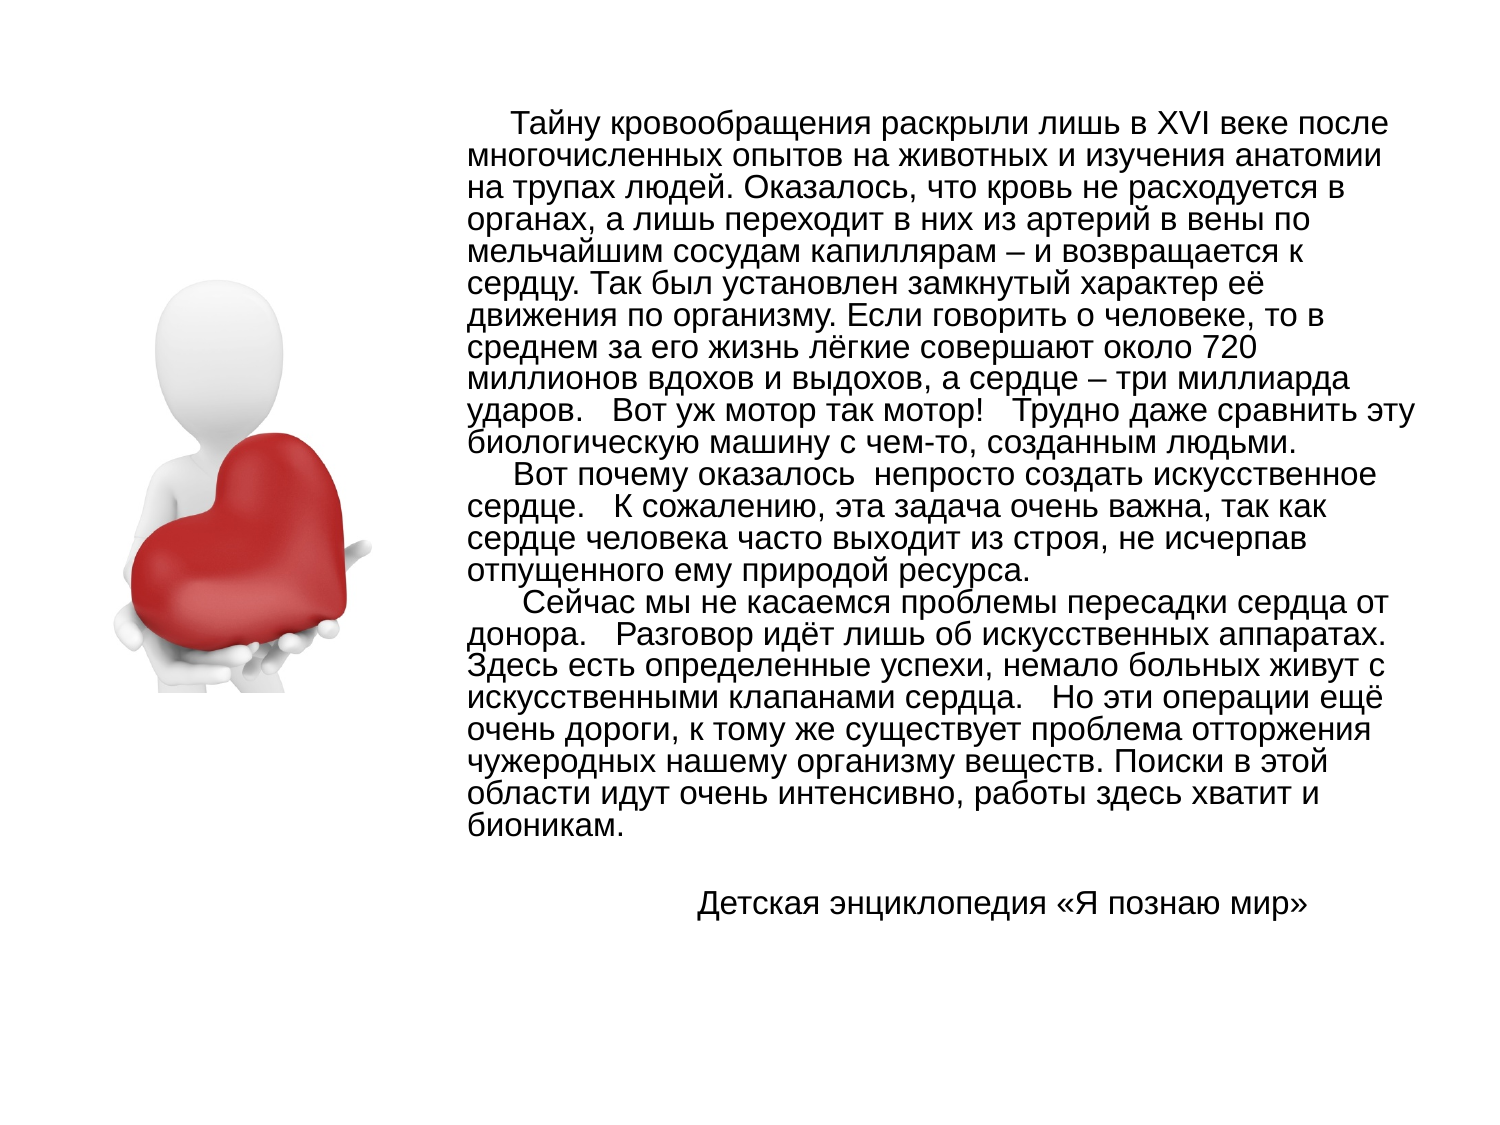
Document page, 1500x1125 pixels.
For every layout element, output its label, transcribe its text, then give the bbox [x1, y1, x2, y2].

list Тайну кровообращения раскрыли лишь в XVI веке после многочисленных опытов на животных и изучения анатомии на трупах людей. Оказалось, что кровь не расходуется в органах, а лишь переходит в них из артерий в вены по мельчайшим сосудам капиллярам – и возвращается к сердцу. Так был установлен замкнутый характер её движения по организму. Если говорить о человеке, то в среднем за его жизнь лёгкие совершают около 720 миллионов вдохов и выдохов, а сердце – три миллиарда ударов. Вот уж мотор так мотор! Трудно даже сравнить эту биологическую машину с чем-то, созданным людьми. Вот почему оказалось непросто создать искусственное сердце. К сожалению, эта задача очень важна, так как сердце человека часто выходит из строя, не исчерпав отпущенного ему природой ресурса. Сейчас мы не касаемся проблемы пересадки сердца от донора. Разговор идёт лишь об искусственных аппаратах. Здесь есть определенные успехи, немало больных живут с искусственными клапанами сердца. Но эти операции ещё очень дороги, к тому же существует проблема отторжения чужеродных нашему организму веществ. Поиски в этой области идут очень интенсивно, работы здесь хватит и бионикам. Детская энциклопедия «Я познаю мир» [395, 101, 1437, 994]
picture [29, 278, 444, 693]
